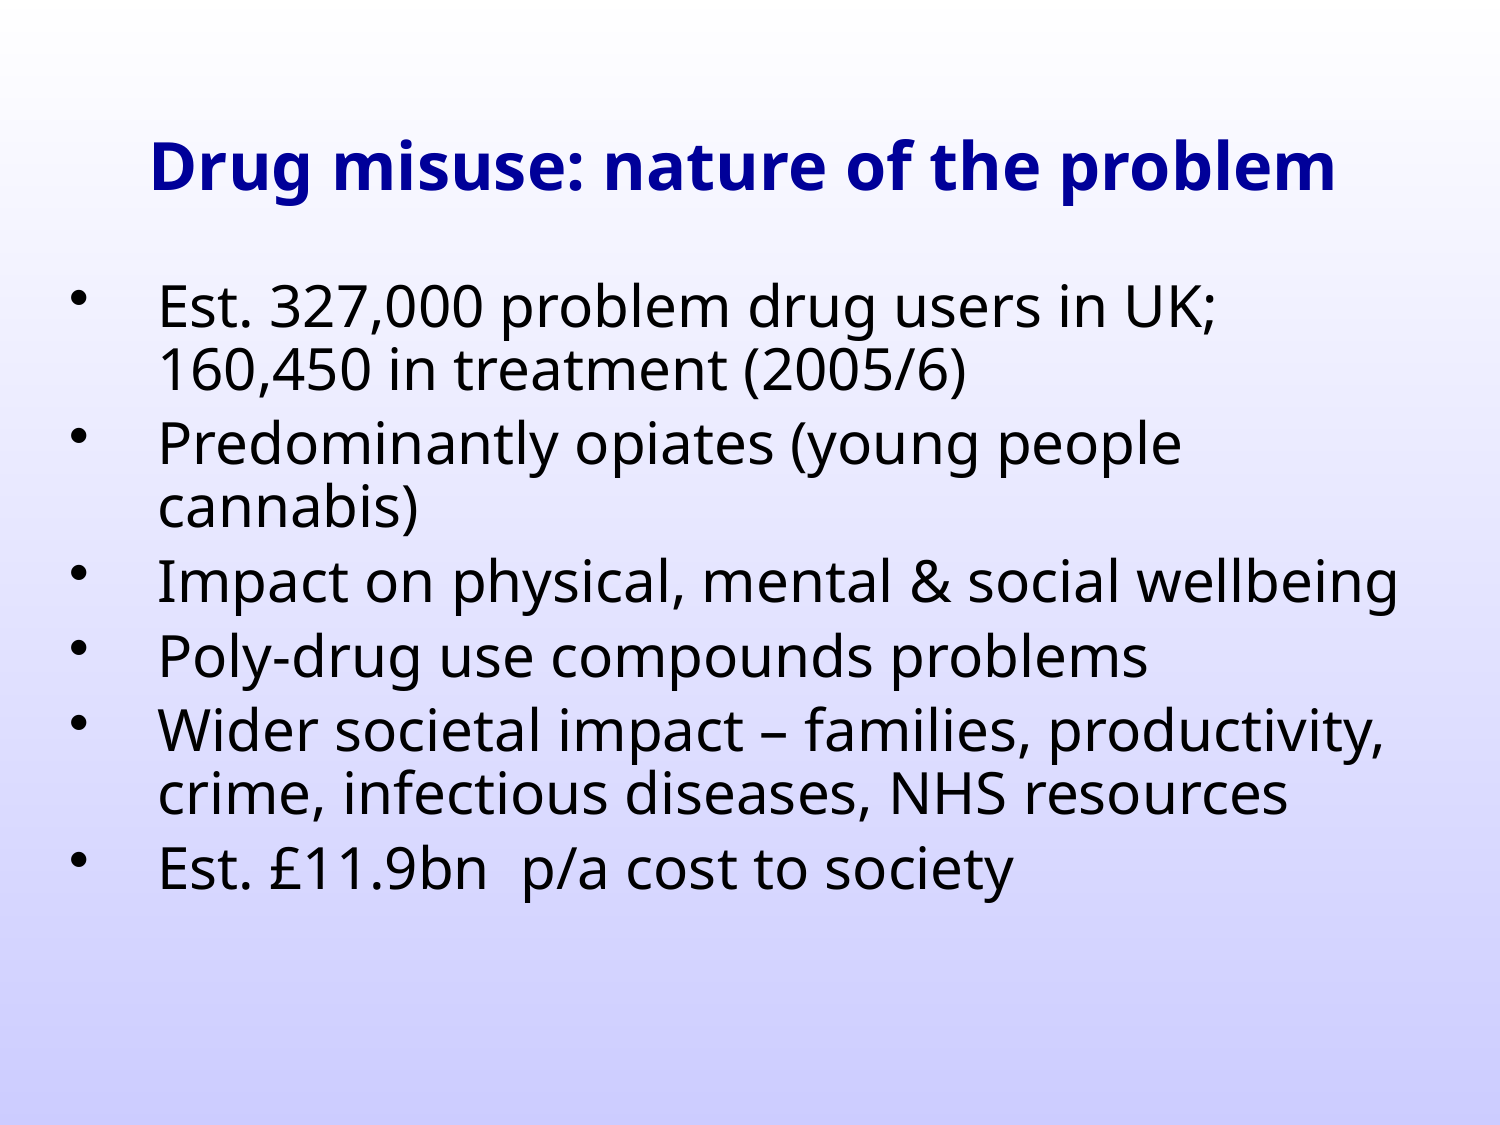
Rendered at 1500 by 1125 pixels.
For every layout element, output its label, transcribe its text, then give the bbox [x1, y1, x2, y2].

list Est. 327,000 problem drug users in UK; 160,450 in treatment (2005/6) Predominantly opiates (young people cannabis) Impact on physical, mental & social wellbeing Poly-drug use compounds problems Wider societal impact – families, productivity, crime, infectious diseases, NHS resources Est. £11.9bn p/a cost to society [54, 269, 1447, 1079]
title Drug misuse: nature of the problem [46, 58, 1442, 270]
